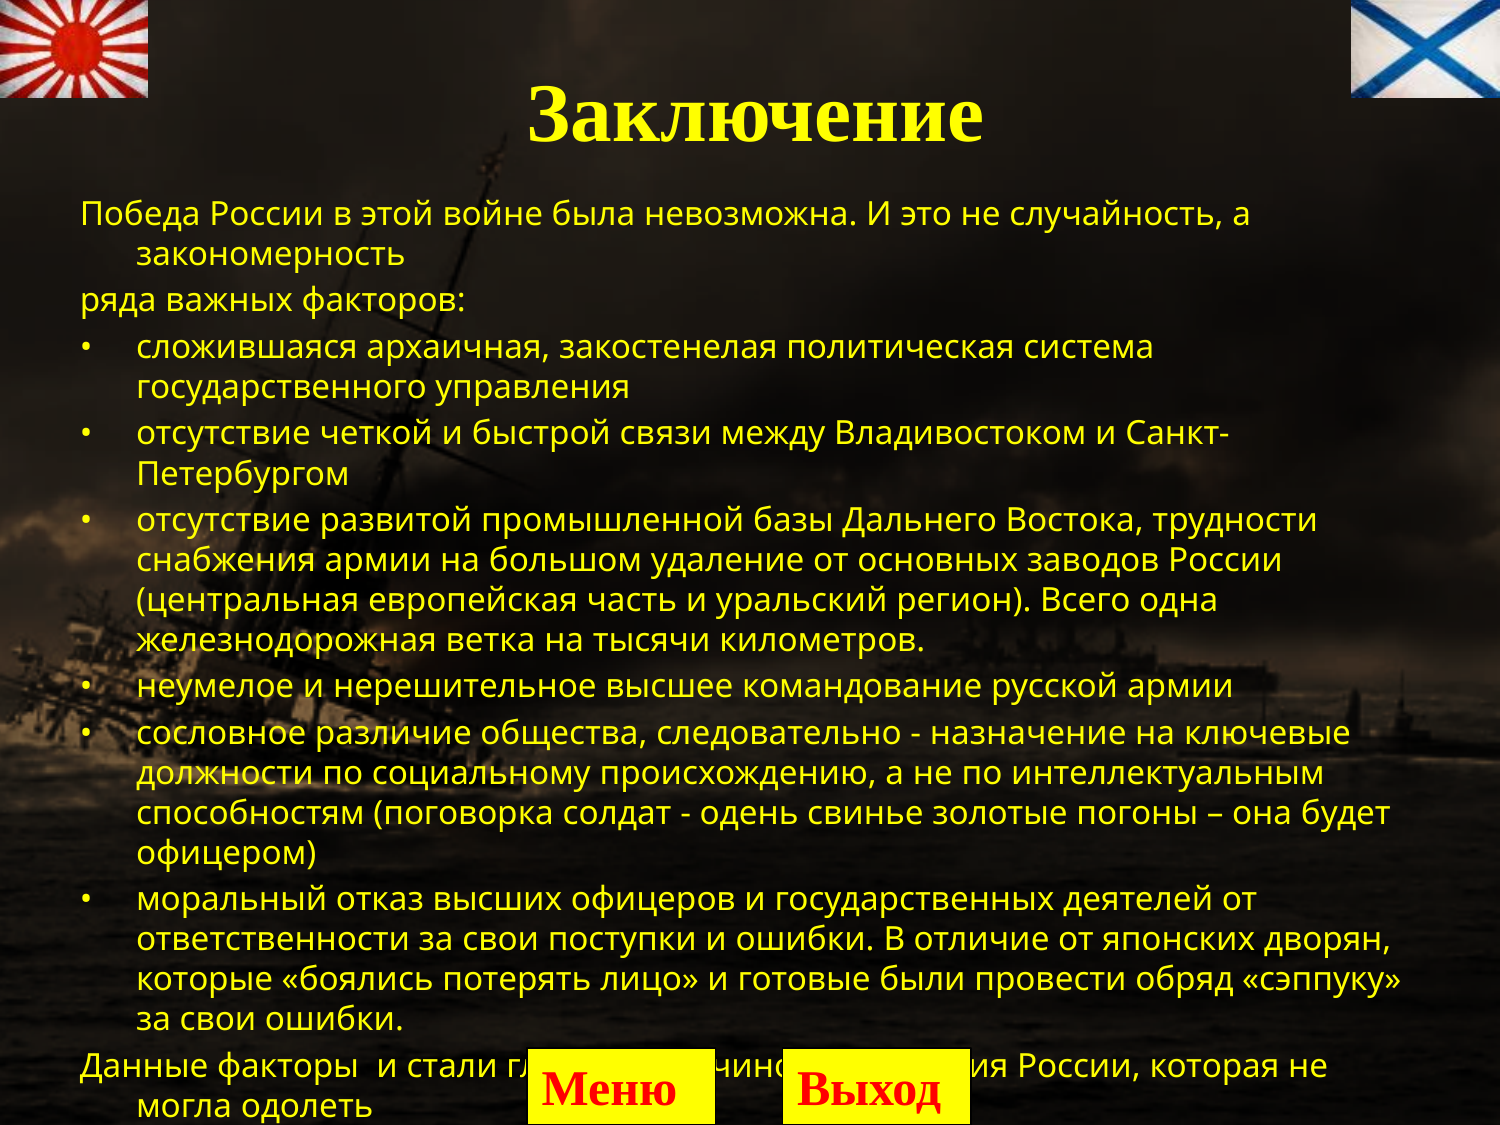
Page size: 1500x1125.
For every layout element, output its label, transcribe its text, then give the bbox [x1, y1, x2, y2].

picture [0, 0, 1500, 1125]
picture [716, 1059, 782, 1125]
text_box Выход [782, 1048, 972, 1125]
title Заключение [64, 42, 1447, 173]
text_box Меню [526, 1048, 716, 1125]
list Победа России в этой войне была невозможна. И это не случайность, а закономерность ряда важных факторов: • сложившаяся архаичная, закостенелая политическая система государственного управления • отсутствие четкой и быстрой связи между Владивостоком и Санкт-Петербургом • отсутствие развитой промышленной базы Дальнего Востока, трудности снабжения армии на большом удаление от основных заводов России (центральная европейская часть и уральский регион). Всего одна железнодорожная ветка на тысячи километров. • неумелое и нерешительное высшее командование русской армии • сословное различие общества, следовательно - назначение на ключевые должности по социальному происхождению, а не по интеллектуальным способностям (поговорка солдат - одень свинье золотые погоны – она будет офицером) • моральный отказ высших офицеров и государственных деятелей от ответственности за свои поступки и ошибки. В отличие от японских дворян, которые «боялись потерять лицо» и готовые были провести обряд «сэппуку» за свои ошибки. Данные факторы и стали главной причиной поражения России, которая не могла одолеть четкую и организованную Японию. [64, 184, 1447, 1059]
